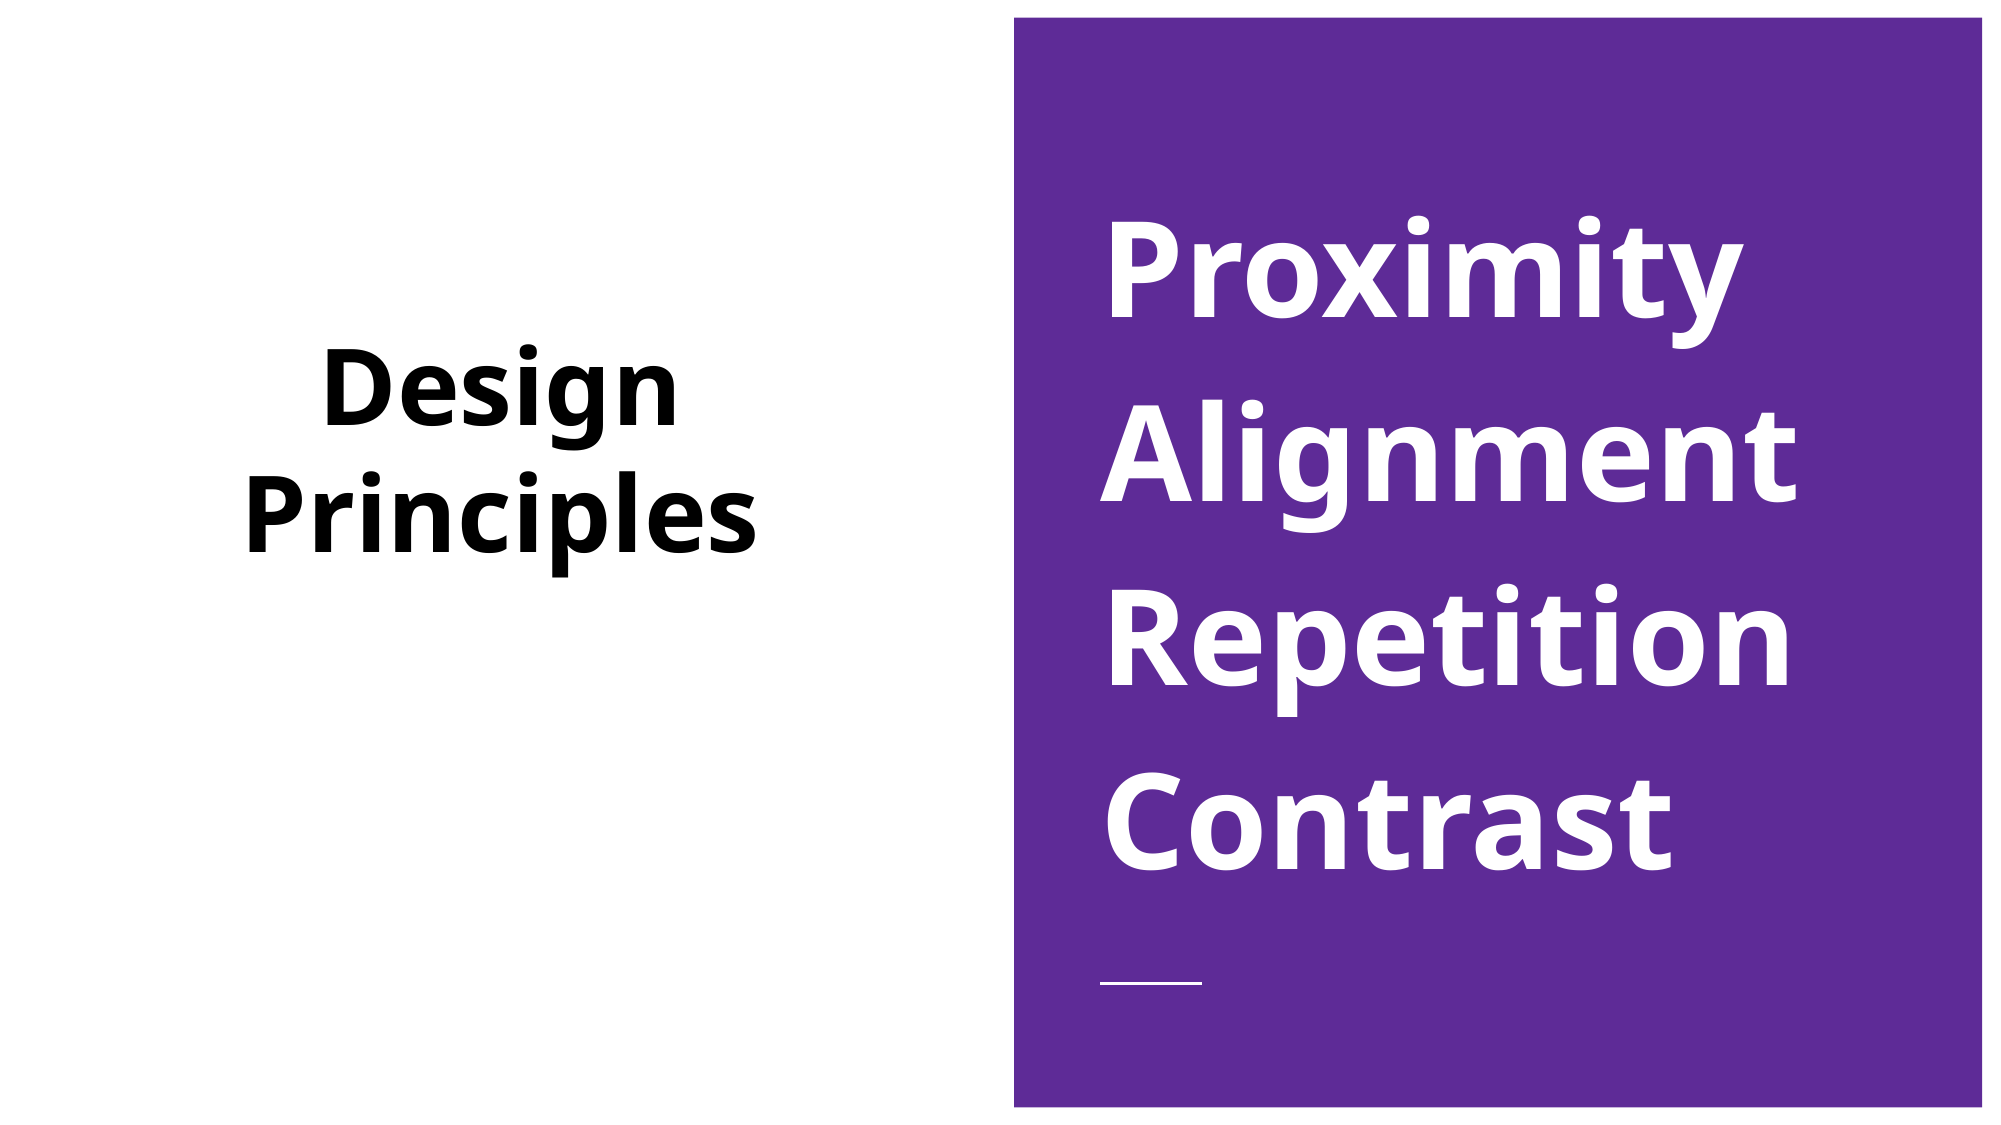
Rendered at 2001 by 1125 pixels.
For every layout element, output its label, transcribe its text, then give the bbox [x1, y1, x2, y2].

title Design Principles [58, 258, 943, 594]
list Proximity Alignment Repetition Contrast [1080, 158, 1920, 967]
